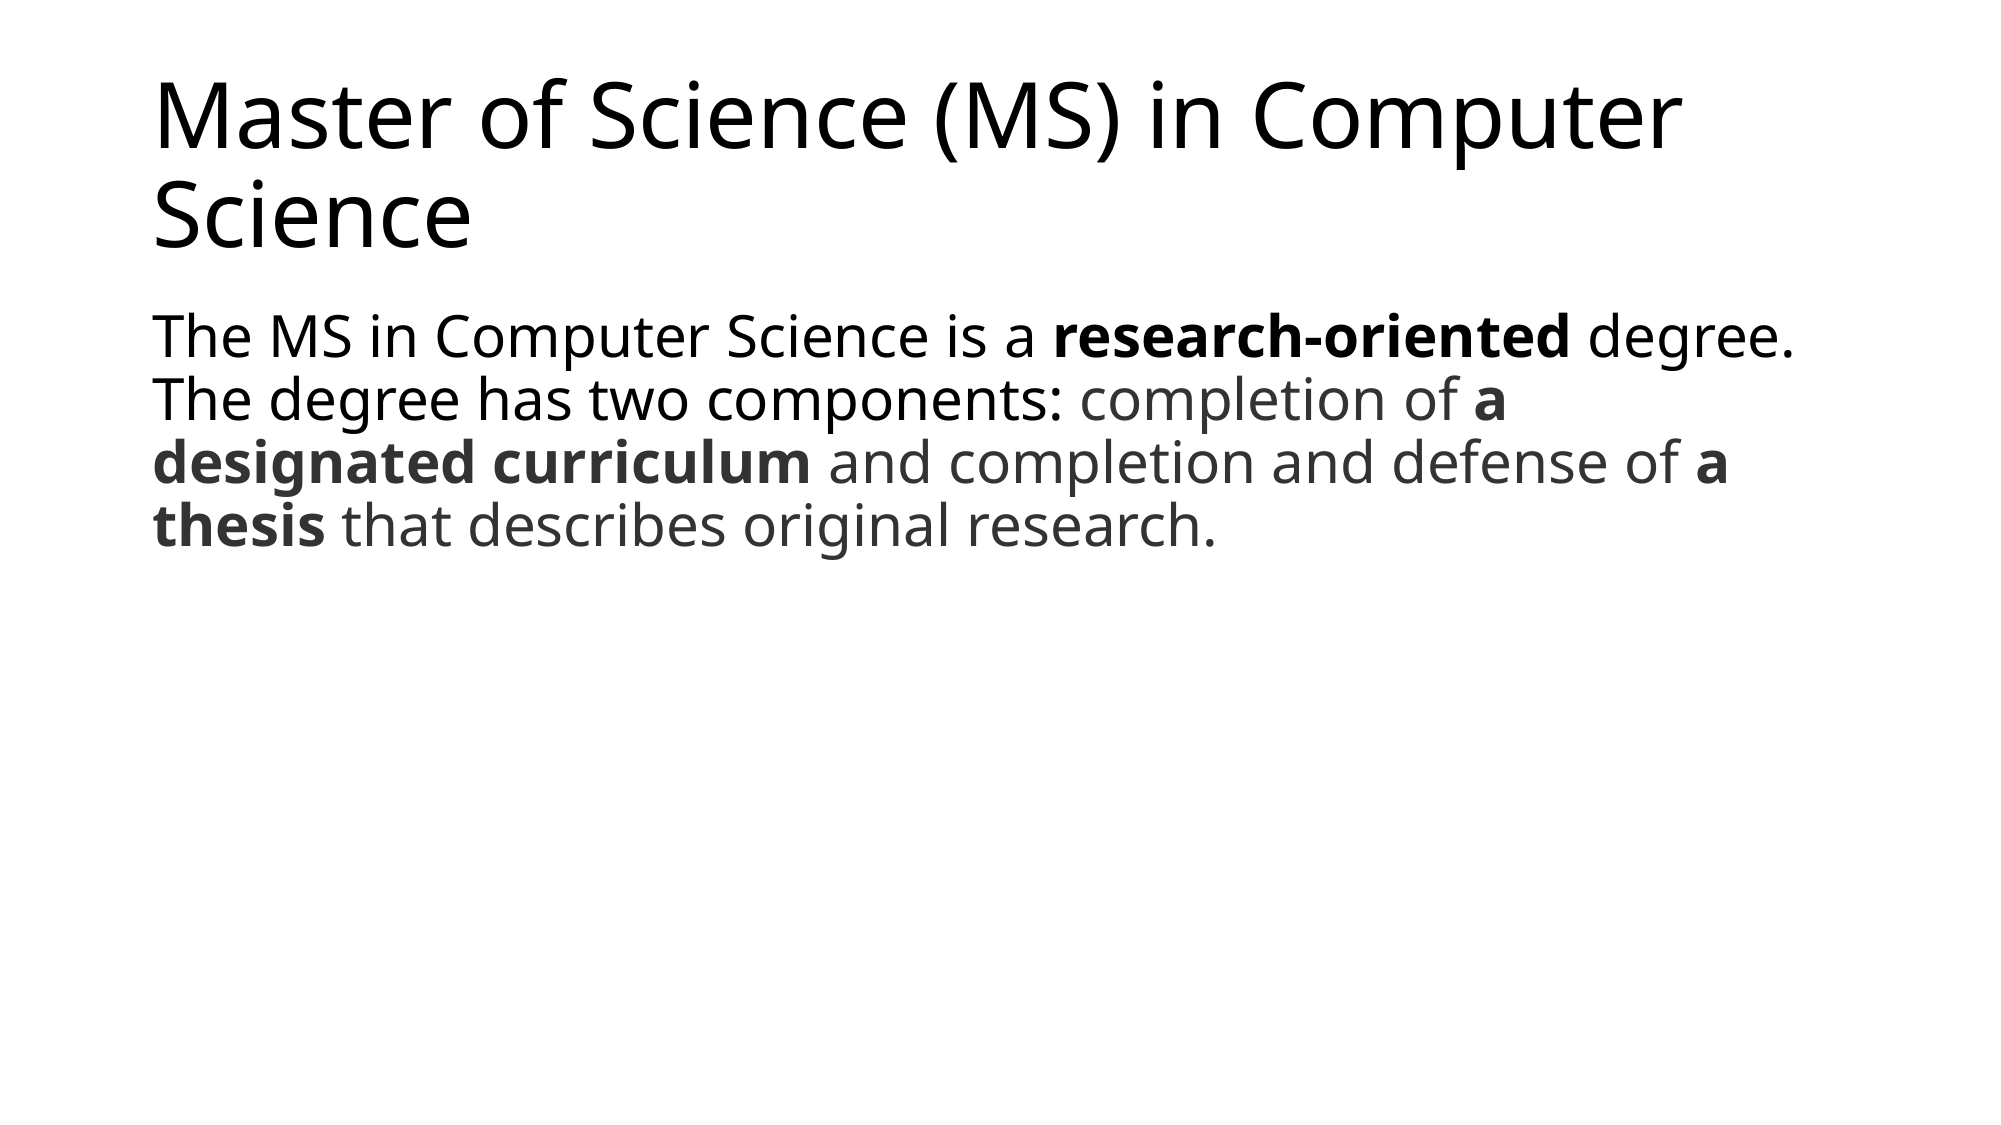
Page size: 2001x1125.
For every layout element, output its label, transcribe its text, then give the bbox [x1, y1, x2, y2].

title Master of Science (MS) in Computer Science [137, 59, 1863, 278]
list The MS in Computer Science is a research-oriented degree. The degree has two components: completion of a designated curriculum and completion and defense of a thesis that describes original research. [137, 299, 1863, 1014]
